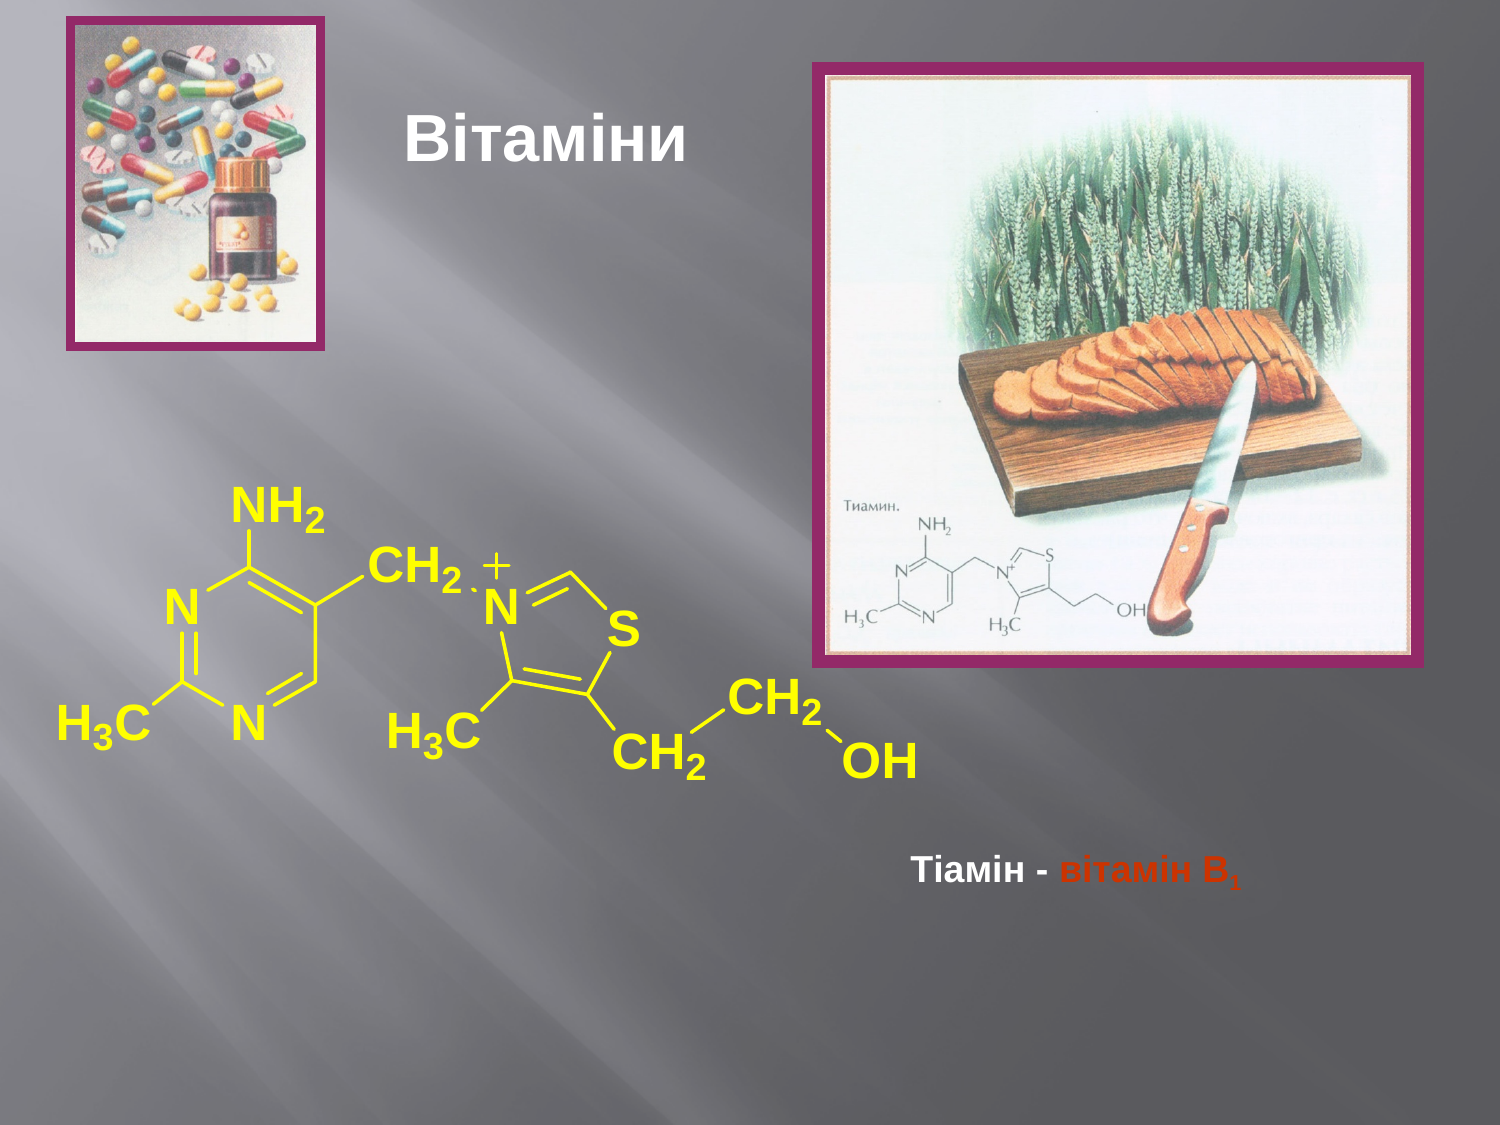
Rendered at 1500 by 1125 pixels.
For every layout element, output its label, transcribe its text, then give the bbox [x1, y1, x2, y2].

picture [74, 24, 317, 343]
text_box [46, 473, 931, 793]
text_box Тіамін - вітамін В1 [895, 837, 1257, 903]
text_box Вітаміни [388, 87, 705, 183]
picture [824, 74, 1412, 656]
